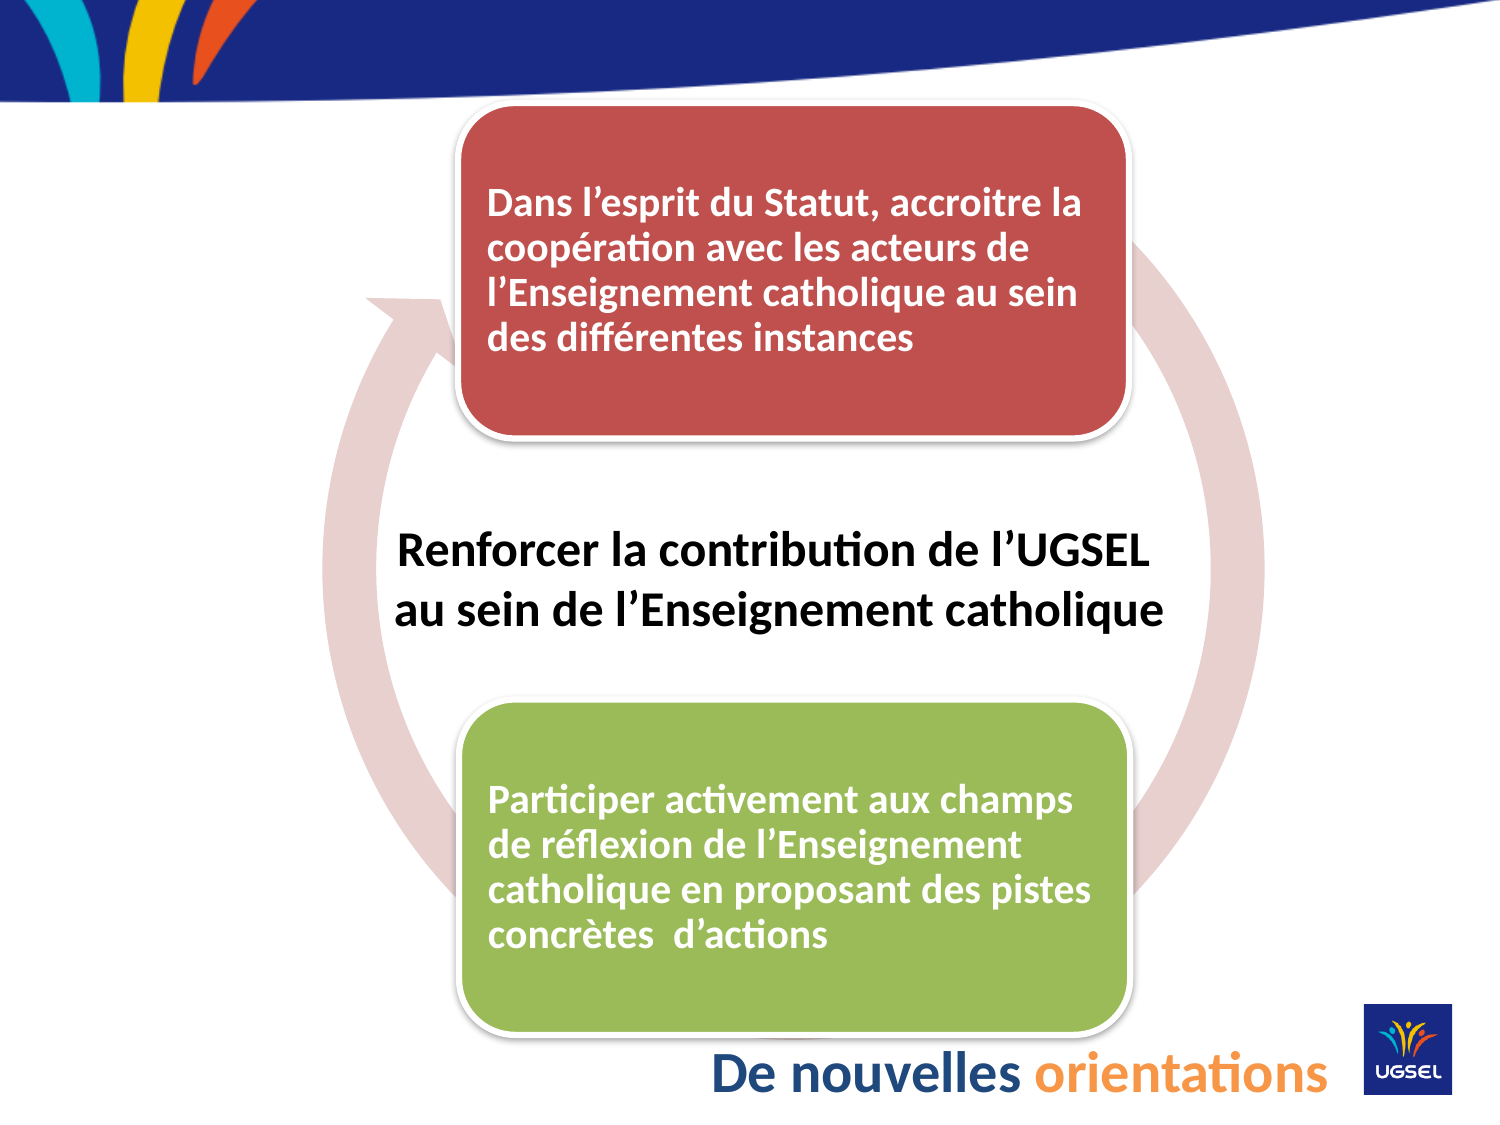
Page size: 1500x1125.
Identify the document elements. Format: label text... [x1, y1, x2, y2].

text_box Dans l’esprit du Statut, accroitre la coopération avec les acteurs de l’Enseignement catholique au sein des différentes instances [454, 99, 1133, 442]
text_box Renforcer la contribution de l’UGSEL au sein de l’Enseignement catholique [348, 508, 1199, 644]
text_box [1136, 245, 1265, 889]
title De nouvelles orientations [711, 1033, 1376, 1125]
text_box Participer activement aux champs de réflexion de l’Enseignement catholique en proposant des pistes concrètes d’actions [455, 696, 1134, 1039]
text_box [322, 297, 451, 893]
